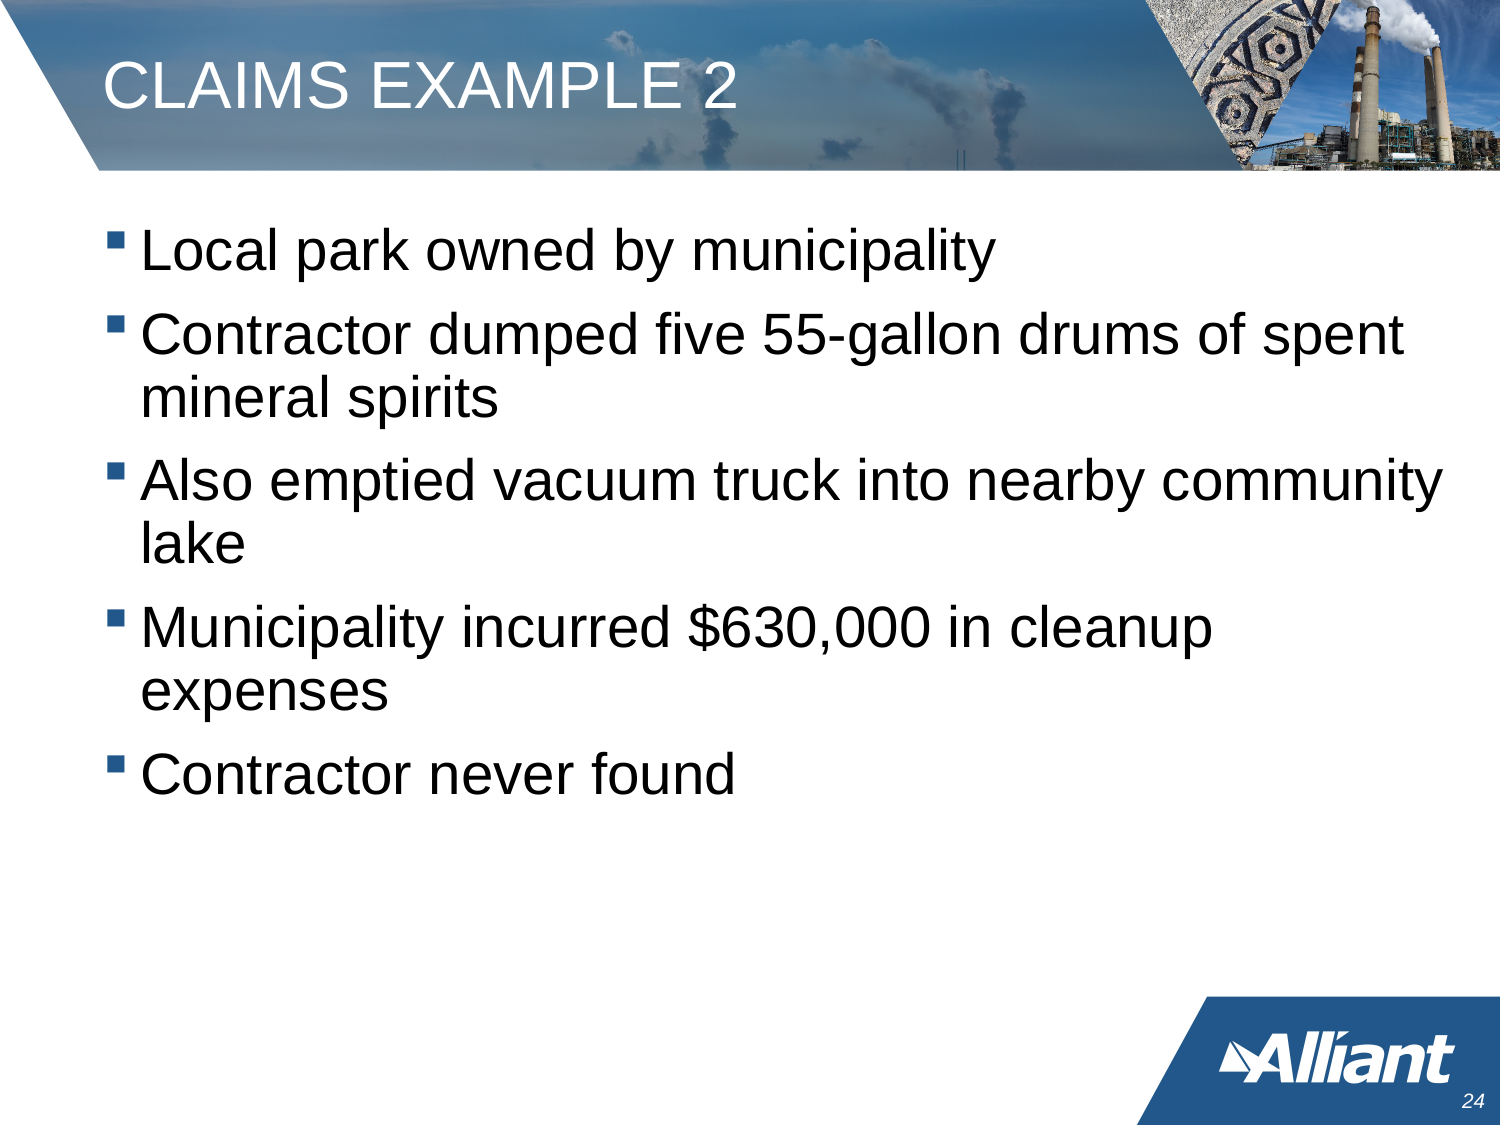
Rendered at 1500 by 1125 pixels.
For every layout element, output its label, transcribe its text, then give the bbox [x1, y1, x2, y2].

title CLAIMS EXAMPLE 2 [87, 0, 1500, 175]
list Local park owned by municipality Contractor dumped five 55-gallon drums of spent mineral spirits Also emptied vacuum truck into nearby community lake Municipality incurred $630,000 in cleanup expenses Contractor never found [87, 212, 1463, 1088]
picture [0, 0, 1500, 1125]
slide_number 23 [1412, 1074, 1500, 1125]
